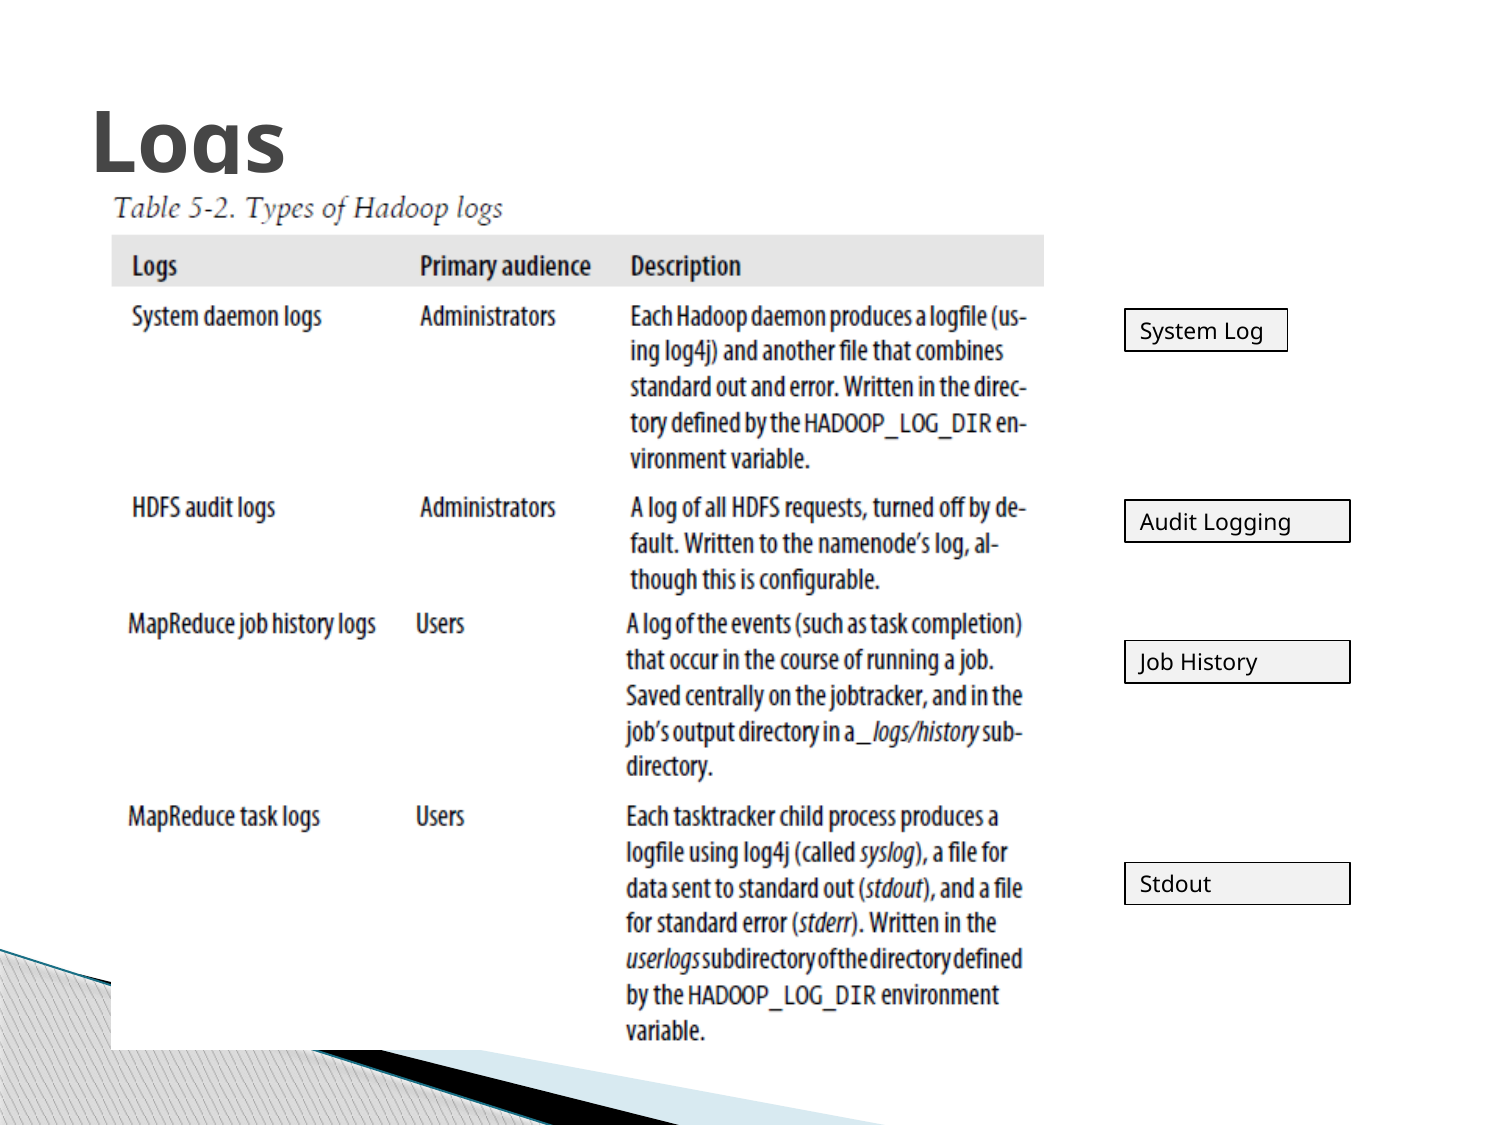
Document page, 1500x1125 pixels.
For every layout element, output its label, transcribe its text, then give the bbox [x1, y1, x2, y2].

title Logs [75, 45, 1425, 233]
picture [87, 174, 1046, 1051]
text_box Stdout [1124, 862, 1350, 905]
text_box Job History [1124, 640, 1350, 683]
text_box Audit Logging [1124, 500, 1350, 543]
text_box System Log [1124, 308, 1288, 352]
